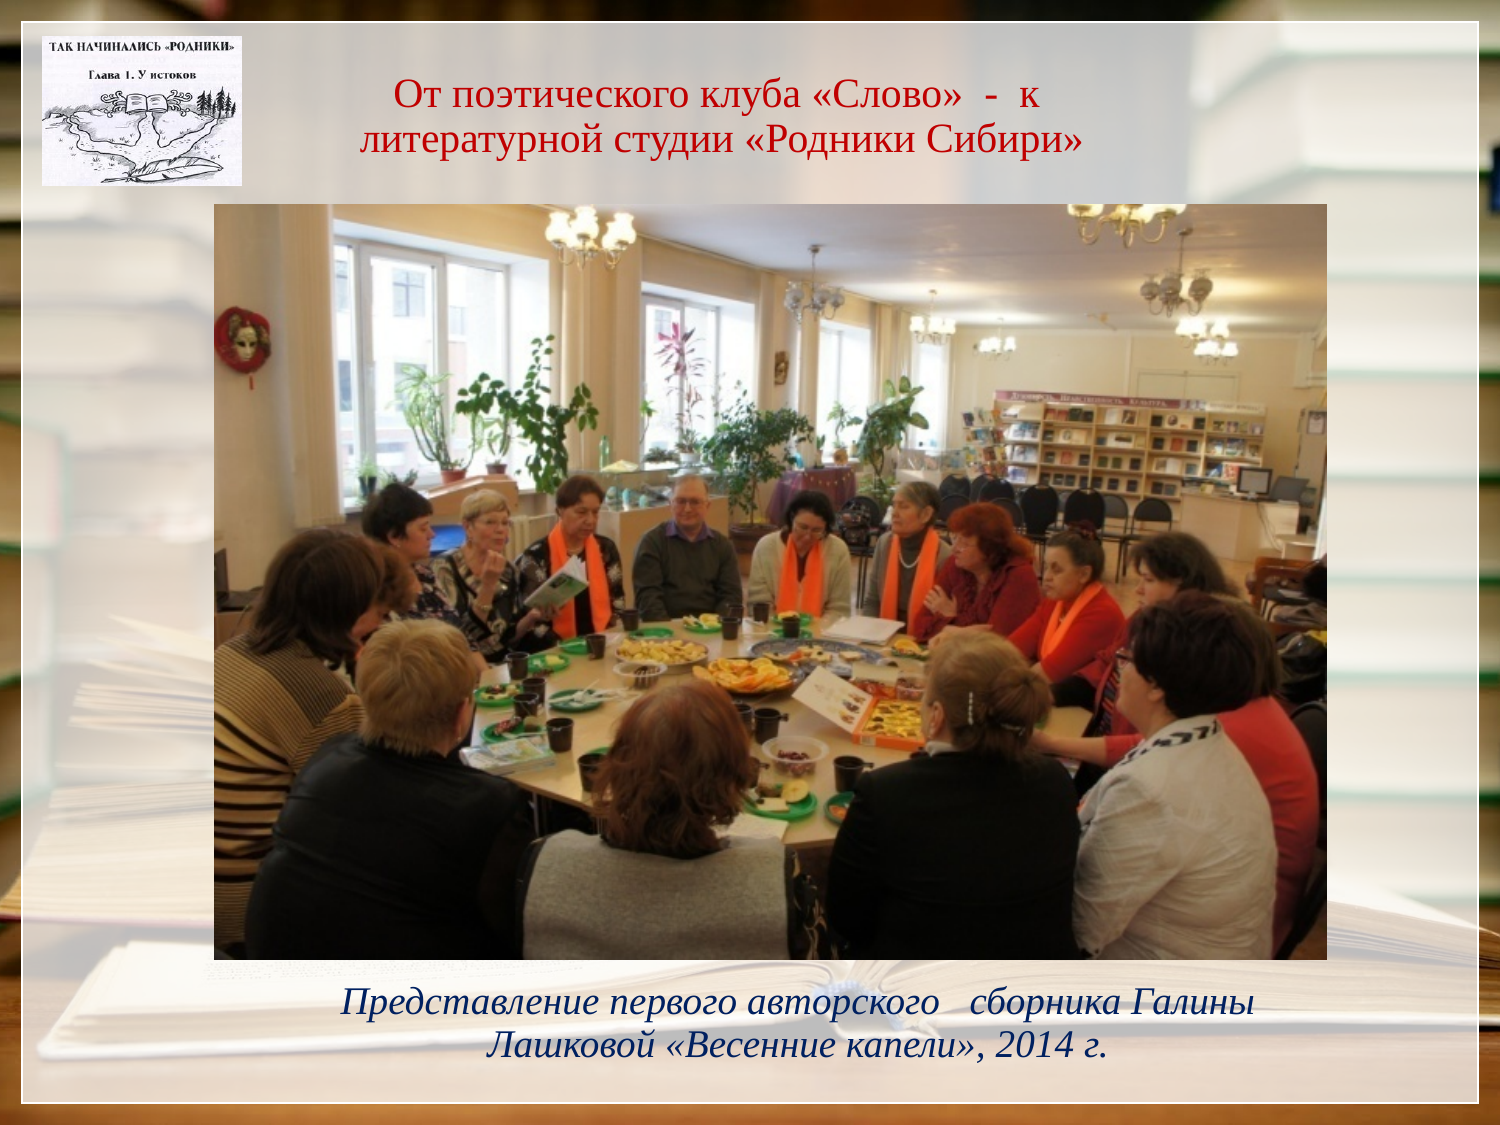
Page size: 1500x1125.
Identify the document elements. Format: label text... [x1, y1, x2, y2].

subtitle Представление первого авторского сборника Галины Лашковой «Весенние капели», 2014 г. [323, 973, 1274, 1074]
title От поэтического клуба «Слово» - к литературной студии «Родники Сибири» [267, 55, 1177, 170]
picture [0, 0, 1500, 1125]
